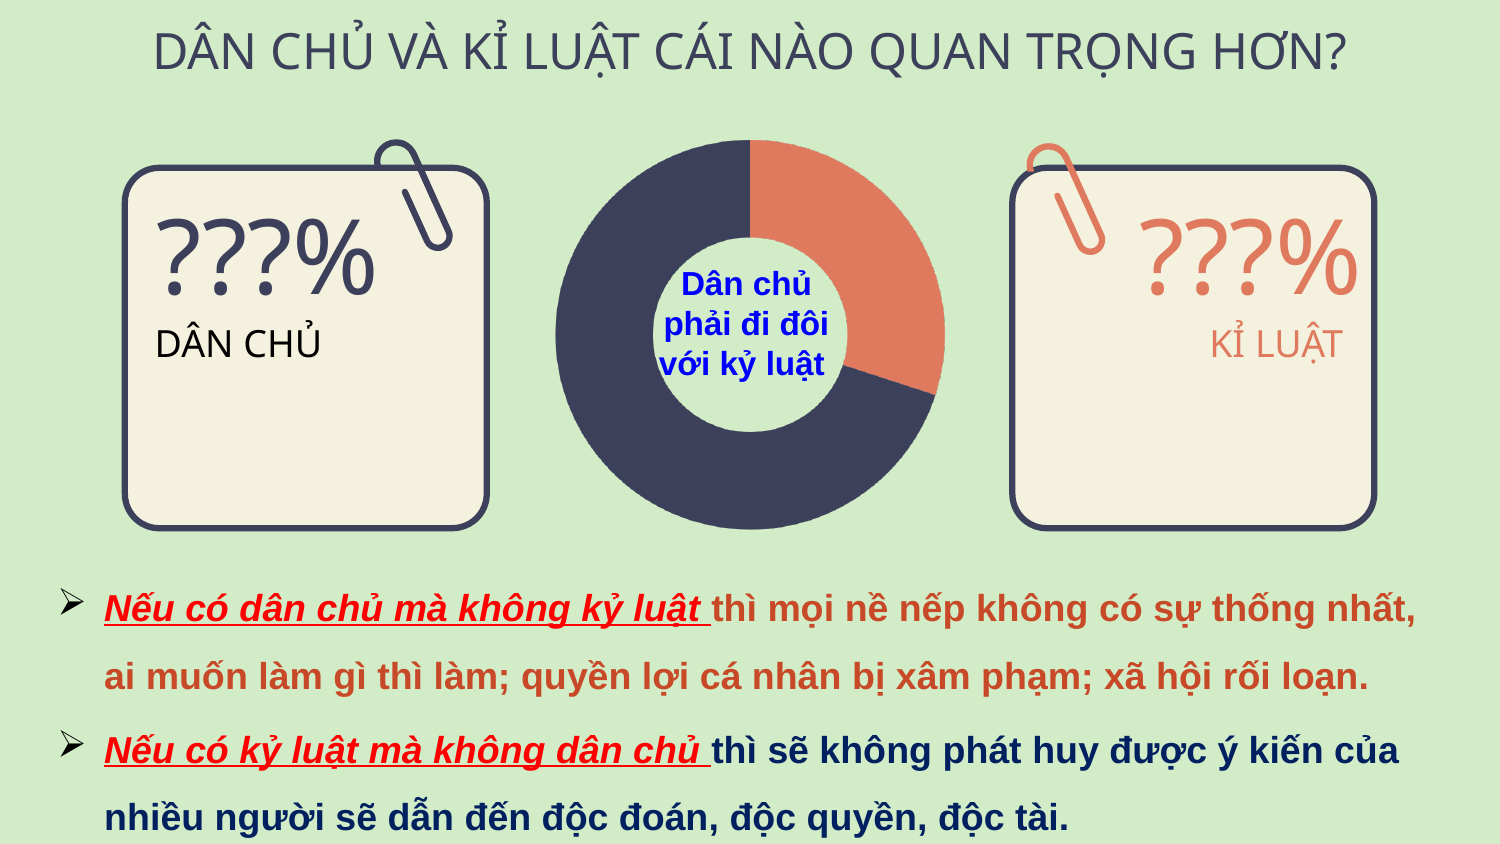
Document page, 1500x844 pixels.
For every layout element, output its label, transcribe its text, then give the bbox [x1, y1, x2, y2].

title DÂN CHỦ VÀ KỈ LUẬT CÁI NÀO QUAN TRỌNG HƠN? [116, 19, 1383, 113]
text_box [124, 136, 395, 529]
text_box Nếu có dân chủ mà không kỷ luật thì mọi nề nếp không có sự thống nhất, ai muốn làm gì thì làm; quyền lợi cá nhân bị xâm phạm; xã hội rối loạn. [57, 561, 1450, 695]
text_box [1105, 140, 1375, 529]
text_box Nếu có kỷ luật mà không dân chủ thì sẽ không phát huy được ý kiến của nhiều người sẽ dẫn đến độc đoán, độc quyền, độc tài. [57, 703, 1450, 809]
picture [400, 118, 1100, 551]
